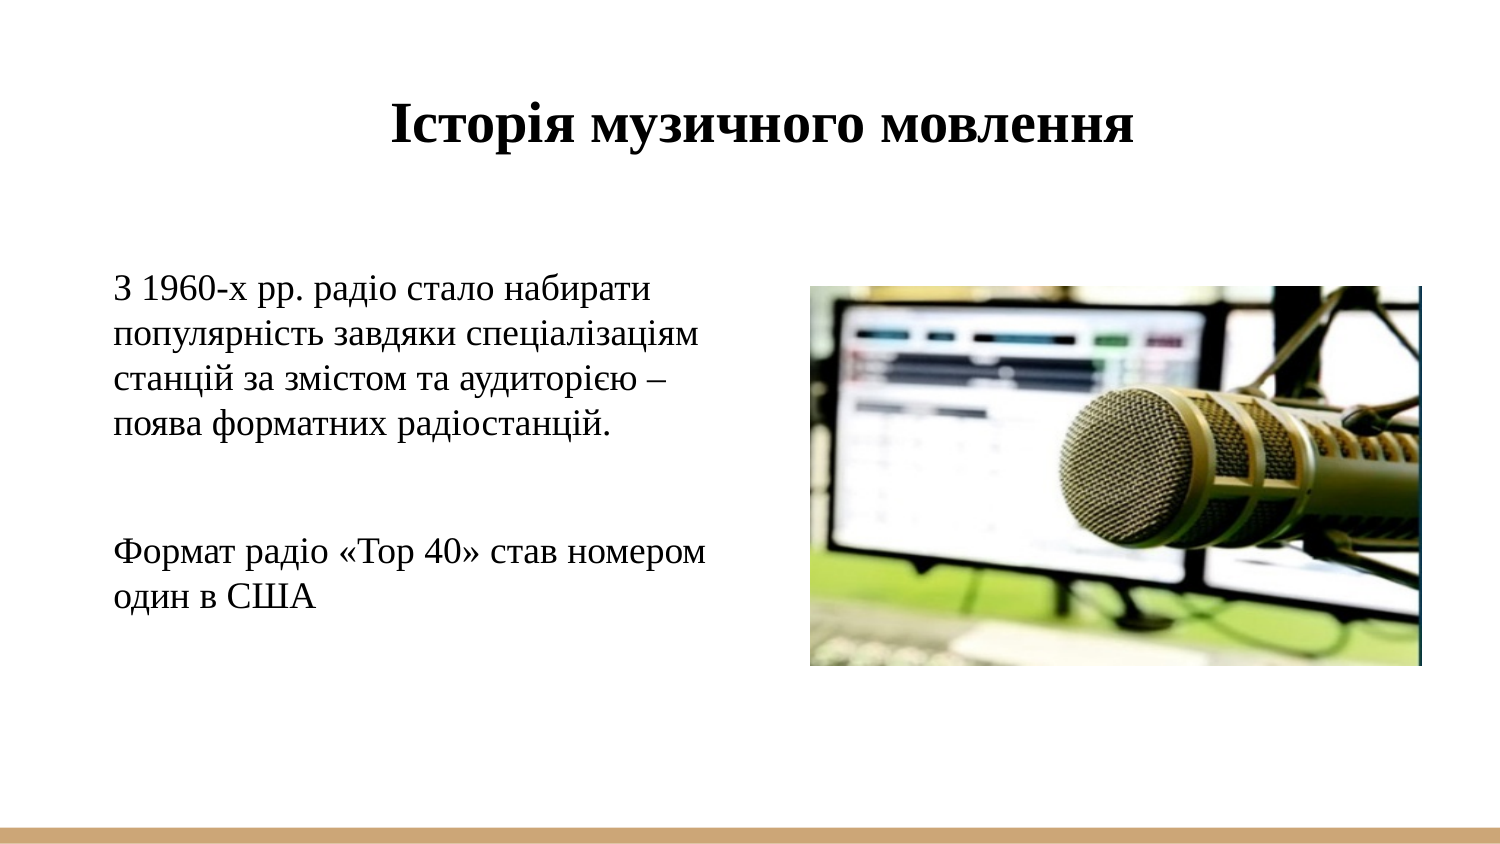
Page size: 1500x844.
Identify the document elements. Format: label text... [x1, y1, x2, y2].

text_box З 1960-х рр. радіо стало набирати популярність завдяки спеціалізаціям станцій за змістом та аудиторією – поява форматних радіостанцій. Формат радіо «Top 40» став номером один в США [98, 187, 747, 737]
text_box Історія музичного мовлення [119, 76, 1406, 161]
picture [810, 286, 1422, 666]
